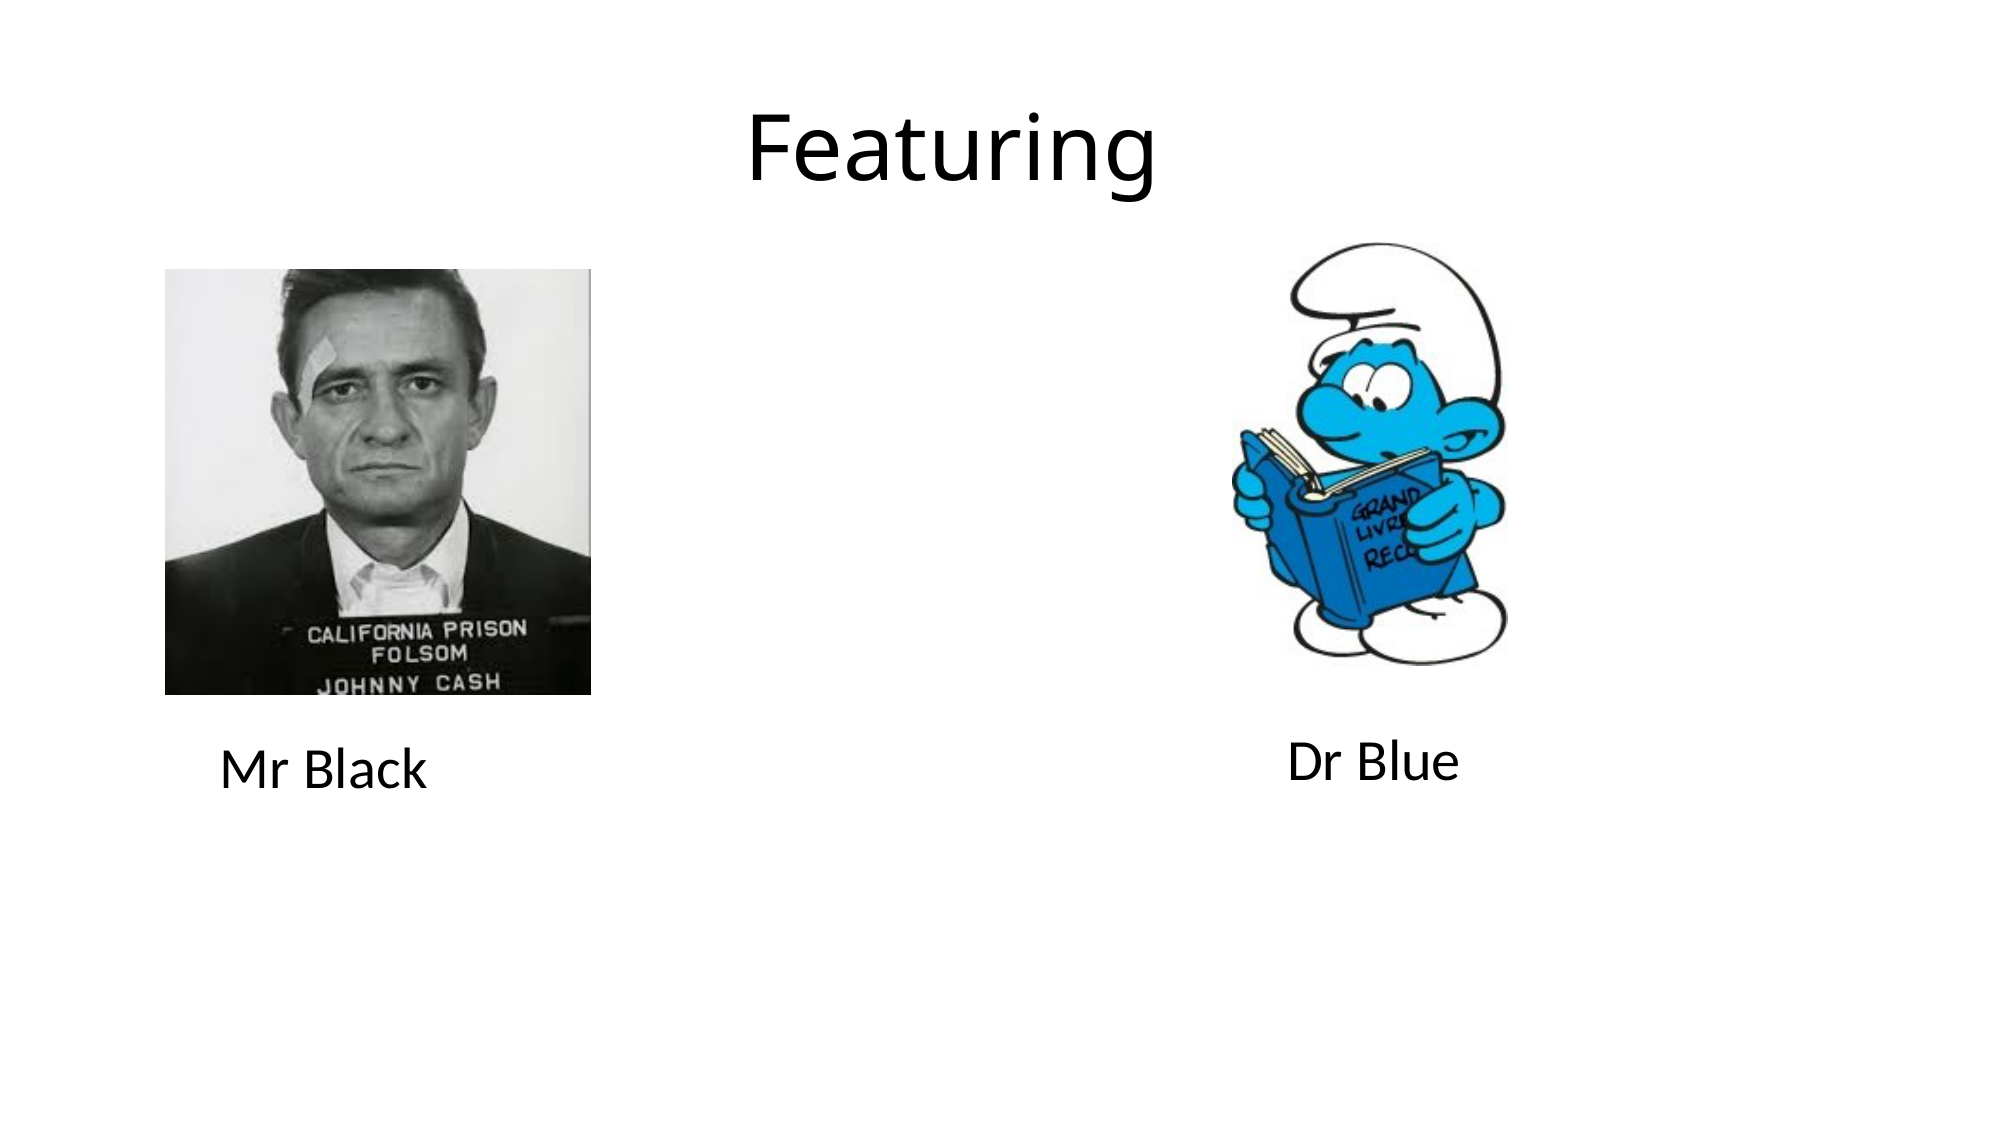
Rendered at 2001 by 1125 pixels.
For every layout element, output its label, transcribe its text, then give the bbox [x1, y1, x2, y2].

title Featuring [563, 59, 1863, 242]
picture [165, 269, 591, 695]
picture [1232, 242, 1508, 666]
list Dr Blue [1272, 722, 1863, 1014]
list Mr Black [165, 639, 988, 1014]
